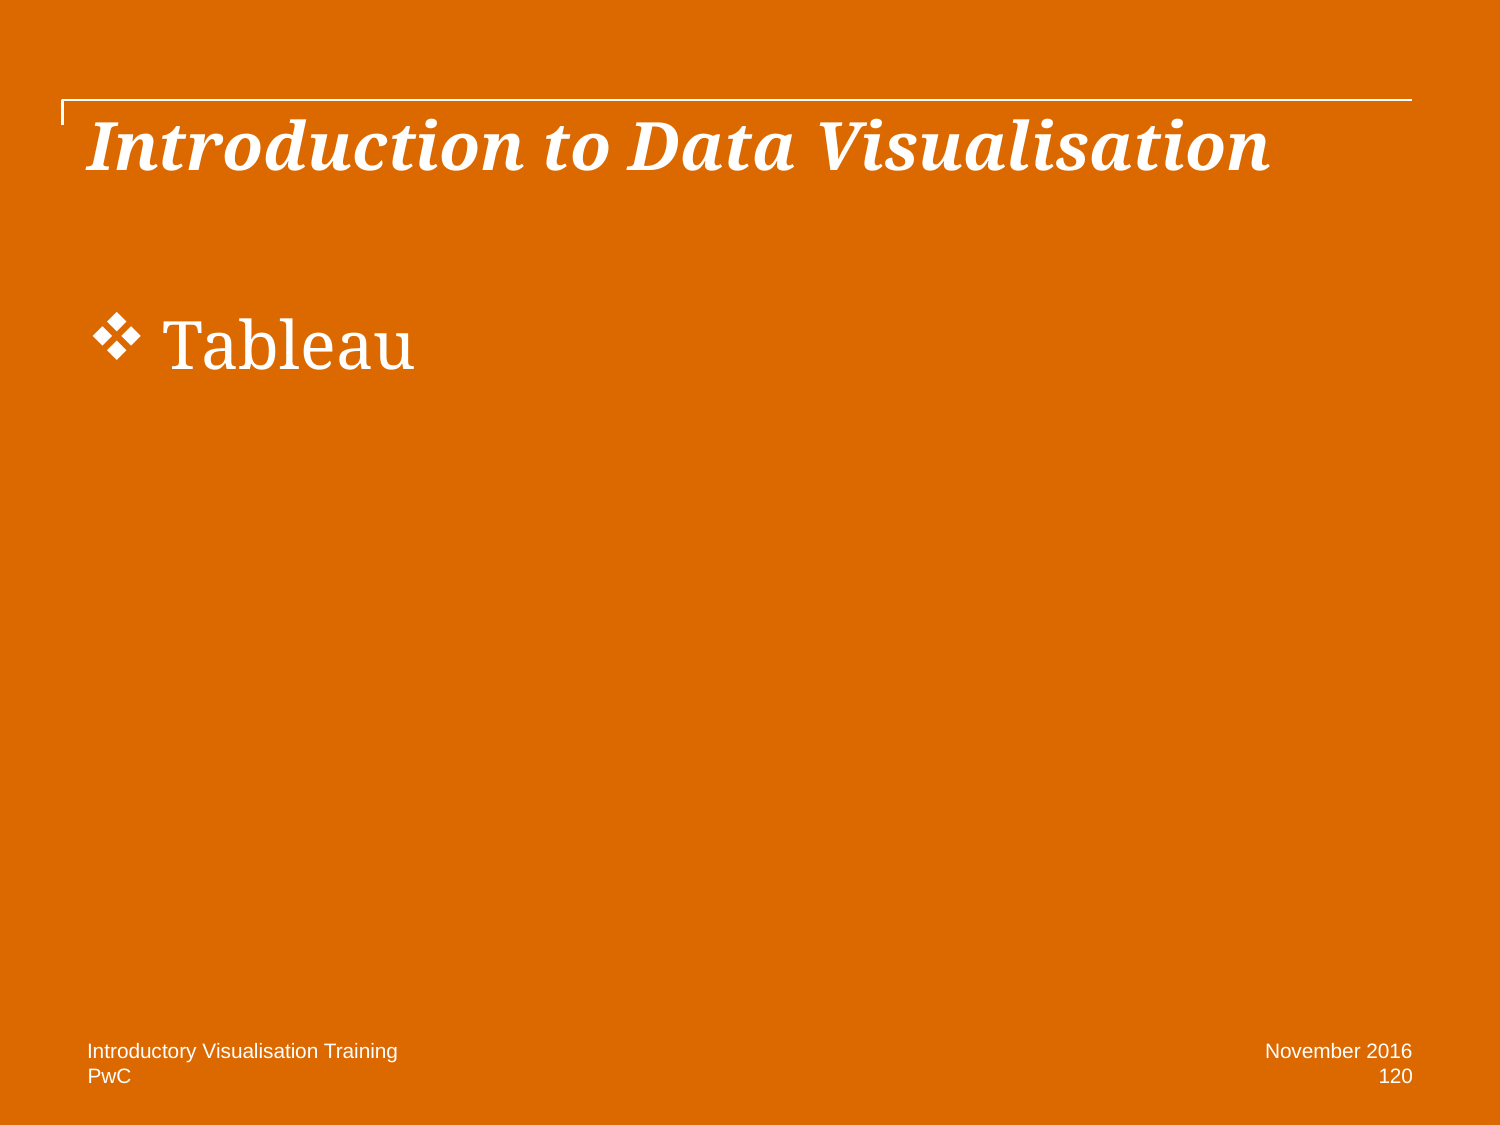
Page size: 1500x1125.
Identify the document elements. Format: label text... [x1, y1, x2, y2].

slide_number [1162, 1037, 1413, 1063]
subtitle Tableau [87, 312, 1413, 538]
footer Introductory Visualisation Training [86, 1037, 950, 1063]
slide_number 120 [1162, 1063, 1413, 1088]
title Introduction to Data Visualisation [87, 112, 1413, 288]
